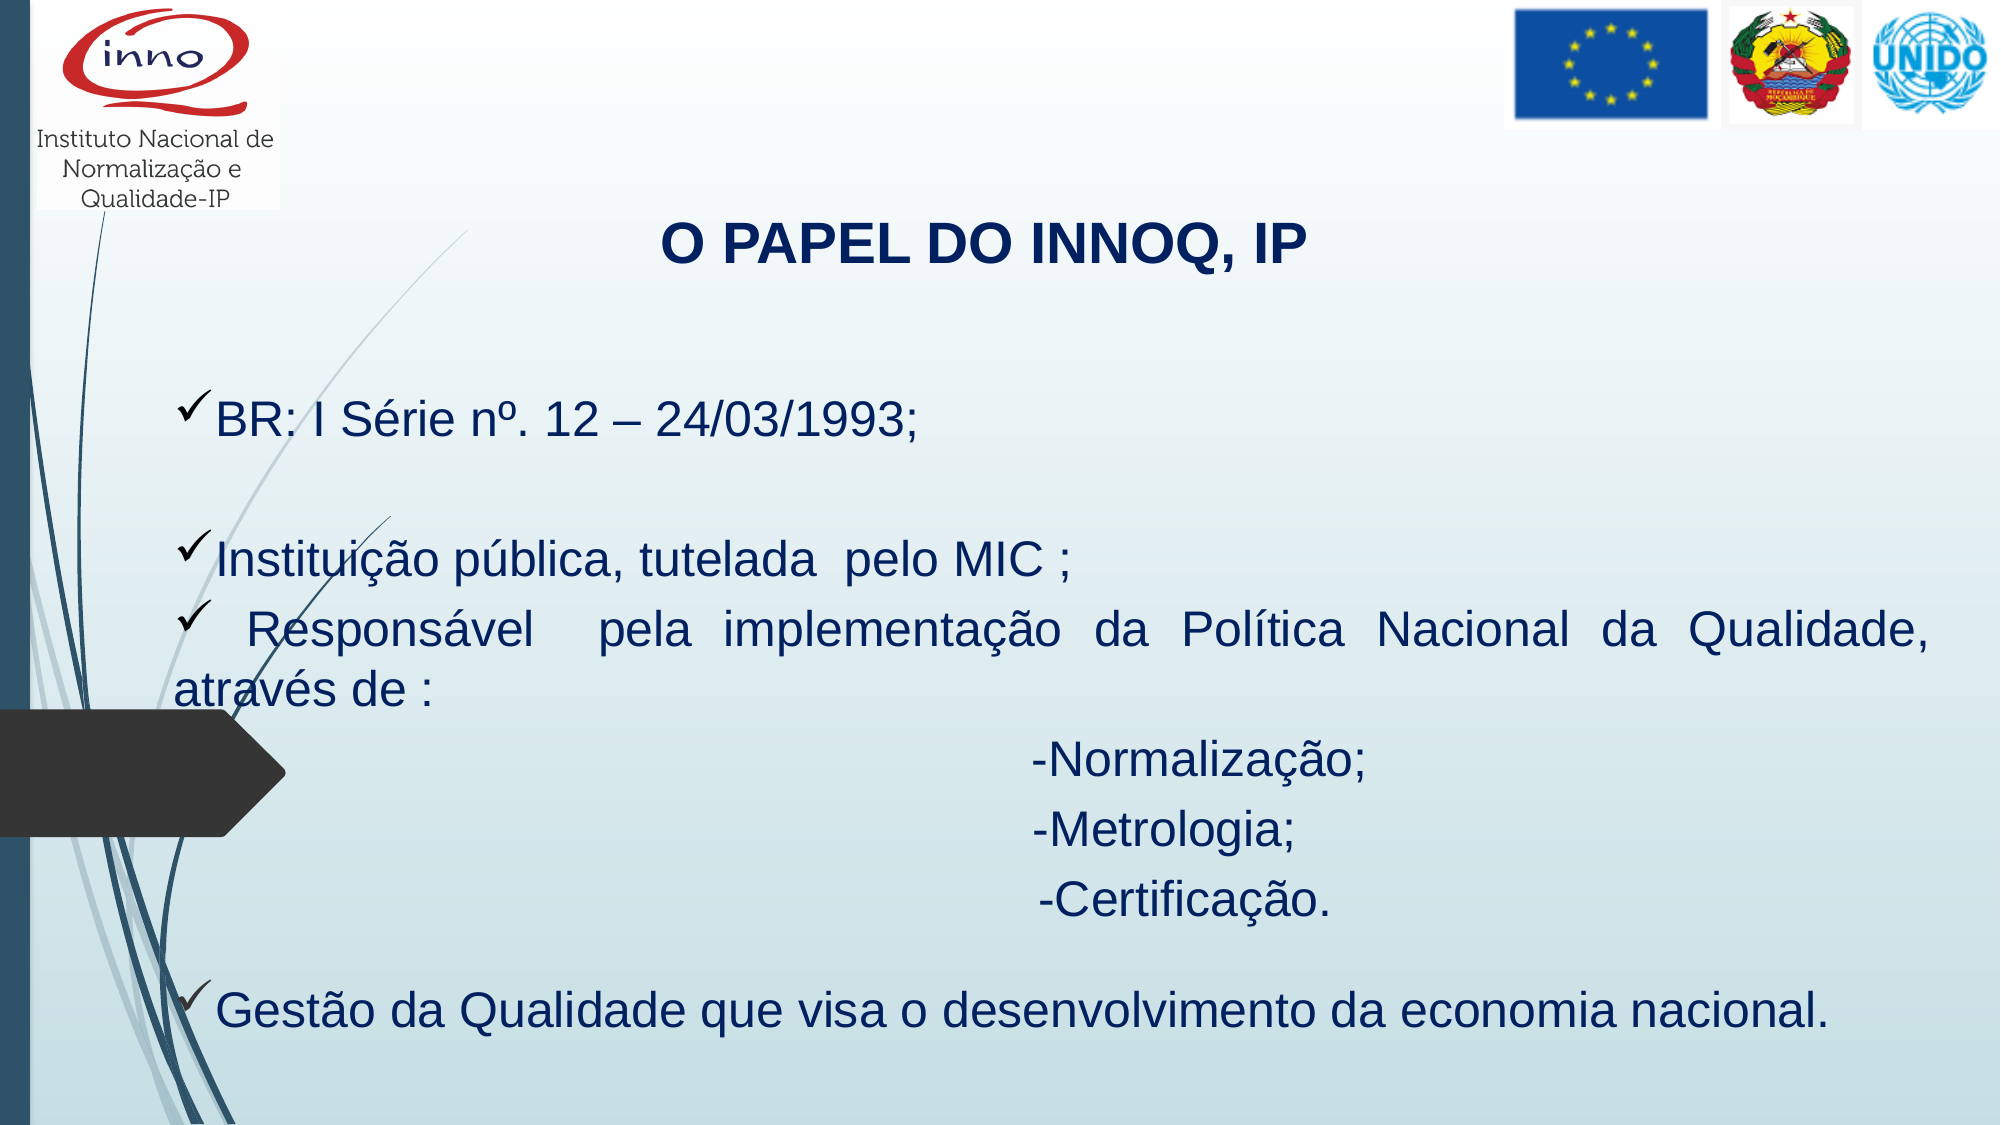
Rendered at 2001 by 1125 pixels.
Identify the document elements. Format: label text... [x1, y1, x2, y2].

text_box O PAPEL DO INNOQ, IP [6, 197, 1963, 282]
picture [1503, 0, 2000, 130]
text_box [25, 0, 36, 27]
picture [36, 0, 280, 210]
text_box BR: I Série nº. 12 – 24/03/1993; Instituição pública, tutelada pelo MIC ; Responsável pela implementação da Política Nacional da Qualidade, através de : -Normalização; -Metrologia; -Certificação. Gestão da Qualidade que visa o desenvolvimento da economia nacional. [158, 378, 1946, 1125]
